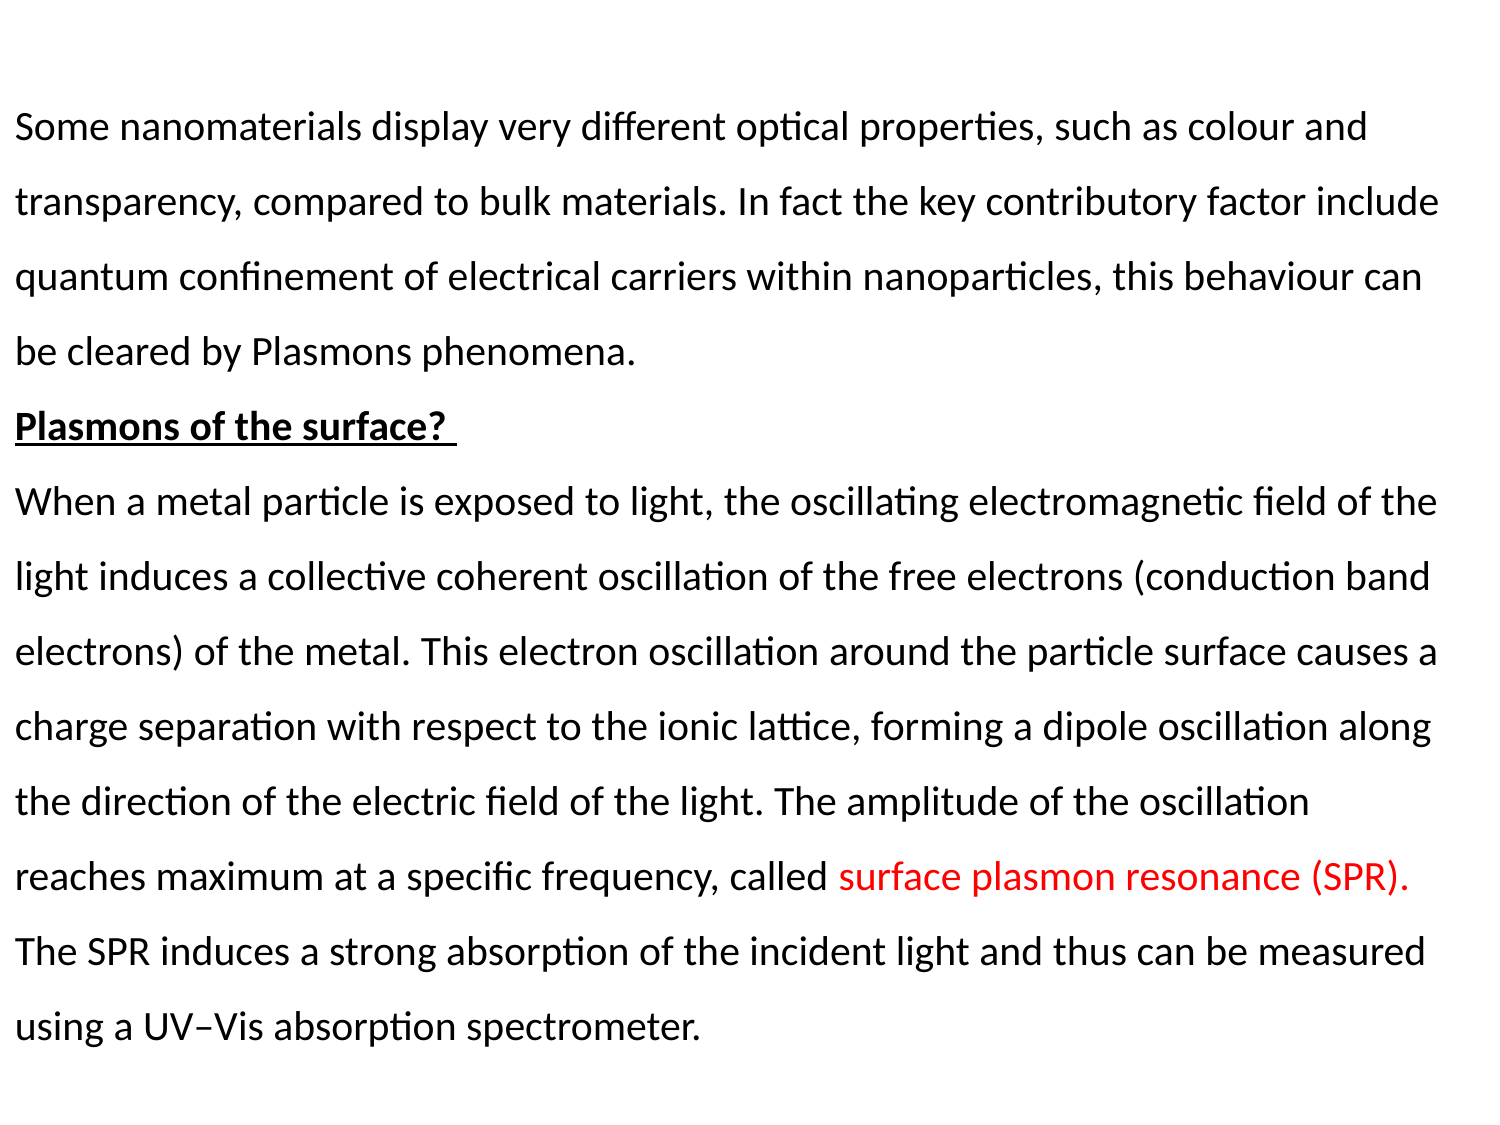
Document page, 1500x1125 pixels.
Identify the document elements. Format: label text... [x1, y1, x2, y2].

text_box Some nanomaterials display very different optical properties, such as colour and transparency, com­pared to bulk materials. In fact the key contributory factor include quantum confinement of electrical carriers within nanoparticles, this behaviour can be cleared by Plasmons phenomena. Plasmons of the surface? When a metal particle is exposed to light, the oscillating electromagnetic field of the light induces a collective coherent oscillation of the free electrons (conduction band electrons) of the metal. This electron oscillation around the particle surface causes a charge separation with respect to the ionic lattice, forming a dipole oscillation along the direction of the electric field of the light. The amplitude of the oscillation reaches maximum at a specific frequency, called surface plasmon resonance (SPR). The SPR induces a strong absorption of the incident light and thus can be measured using a UV–Vis absorption spectrometer. [0, 66, 1459, 1057]
